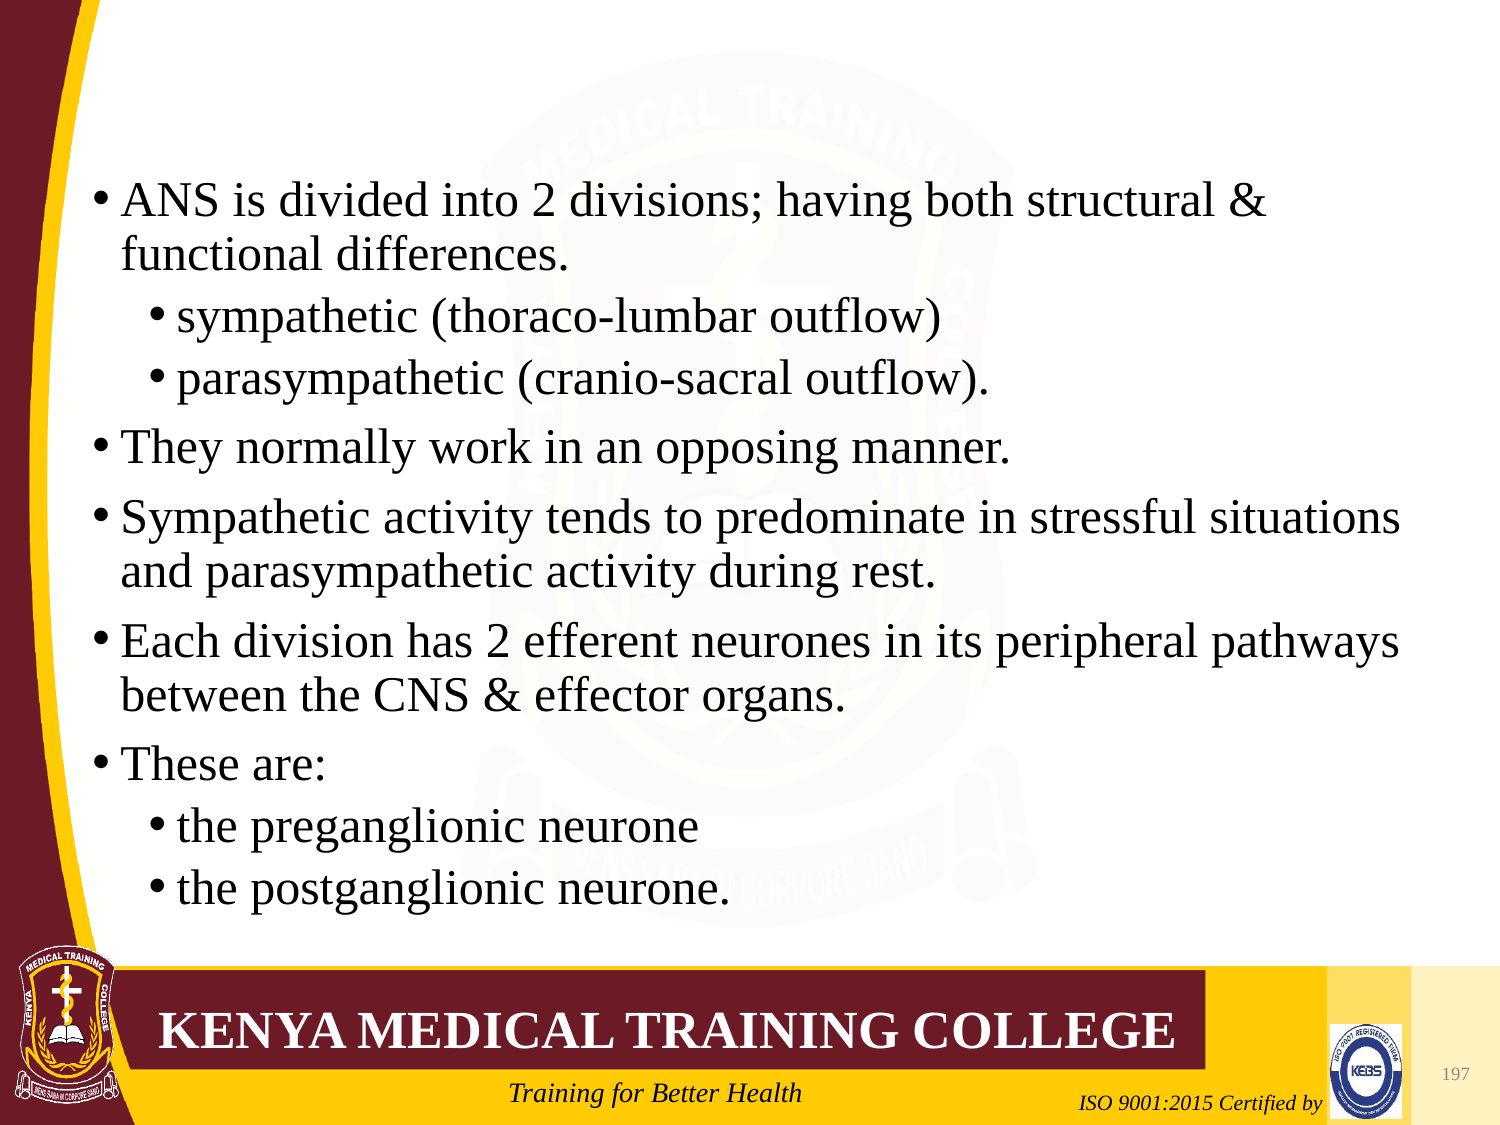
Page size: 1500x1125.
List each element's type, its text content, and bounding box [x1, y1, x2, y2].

list ANS is divided into 2 divisions; having both structural & functional differences. sympathetic (thoraco-lumbar outflow) parasympathetic (cranio-sacral outflow). They normally work in an opposing manner. Sympathetic activity tends to predominate in stressful situations and parasympathetic activity during rest. Each division has 2 efferent neurones in its peripheral pathways between the CNS & effector organs. These are: the preganglionic neurone the postganglionic neurone. [77, 165, 1450, 1041]
picture [0, 0, 1500, 1125]
slide_number 197 [1147, 1042, 1486, 1103]
